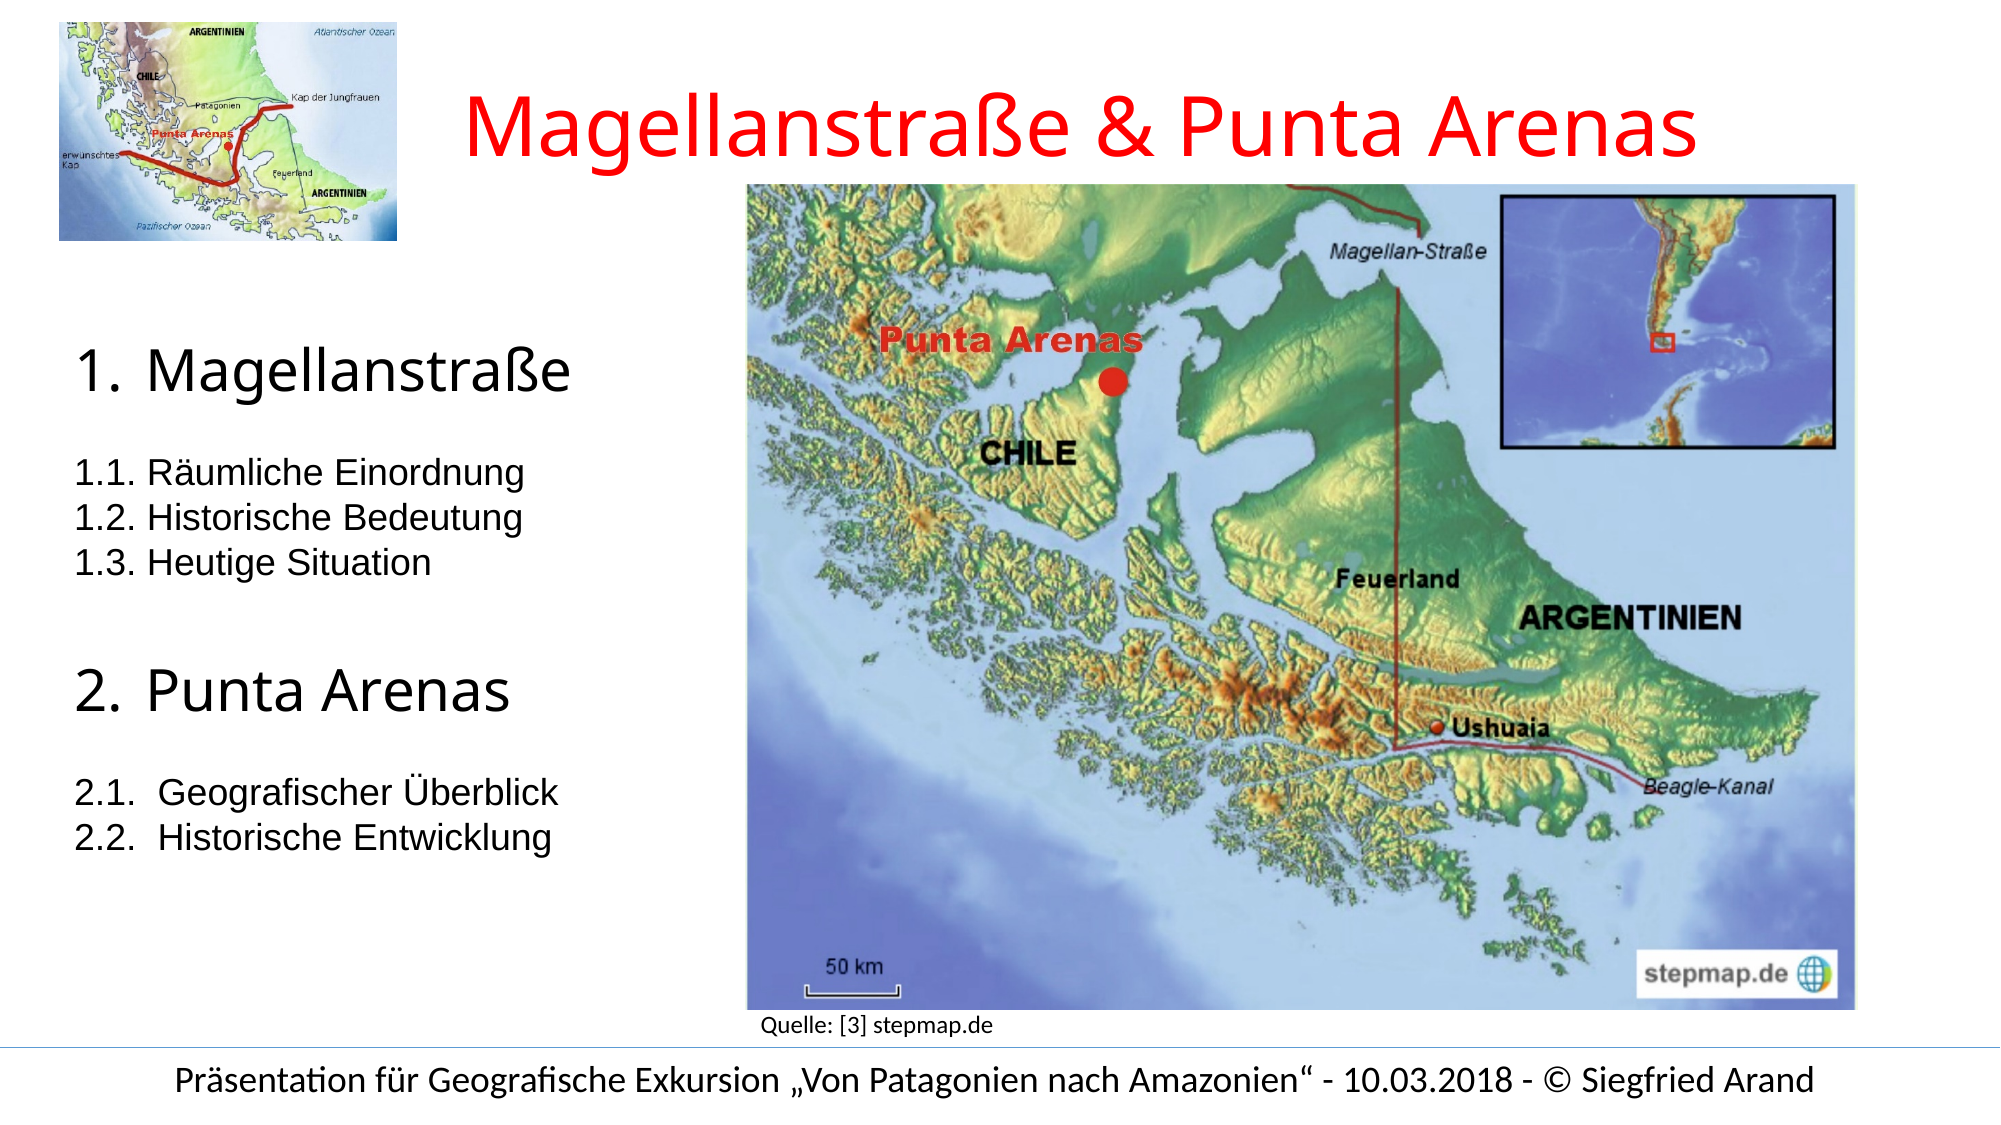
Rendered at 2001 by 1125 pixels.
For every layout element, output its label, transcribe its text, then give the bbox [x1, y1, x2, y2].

text_box Magellanstraße 1.1. Räumliche Einordnung 1.2. Historische Bedeutung 1.3. Heutige Situation Punta Arenas 2.1. Geografischer Überblick 2.2. Historische Entwicklung [59, 325, 698, 866]
picture [745, 184, 1858, 1010]
picture [59, 22, 397, 241]
text_box Quelle: [3] stepmap.de [745, 1010, 1633, 1046]
text_box Präsentation für Geografische Exkursion „Von Patagonien nach Amazonien“ - 10.03.2018 - © Siegfried Arand [159, 1048, 1836, 1107]
title Magellanstraße & Punta Arenas [447, 22, 1969, 183]
